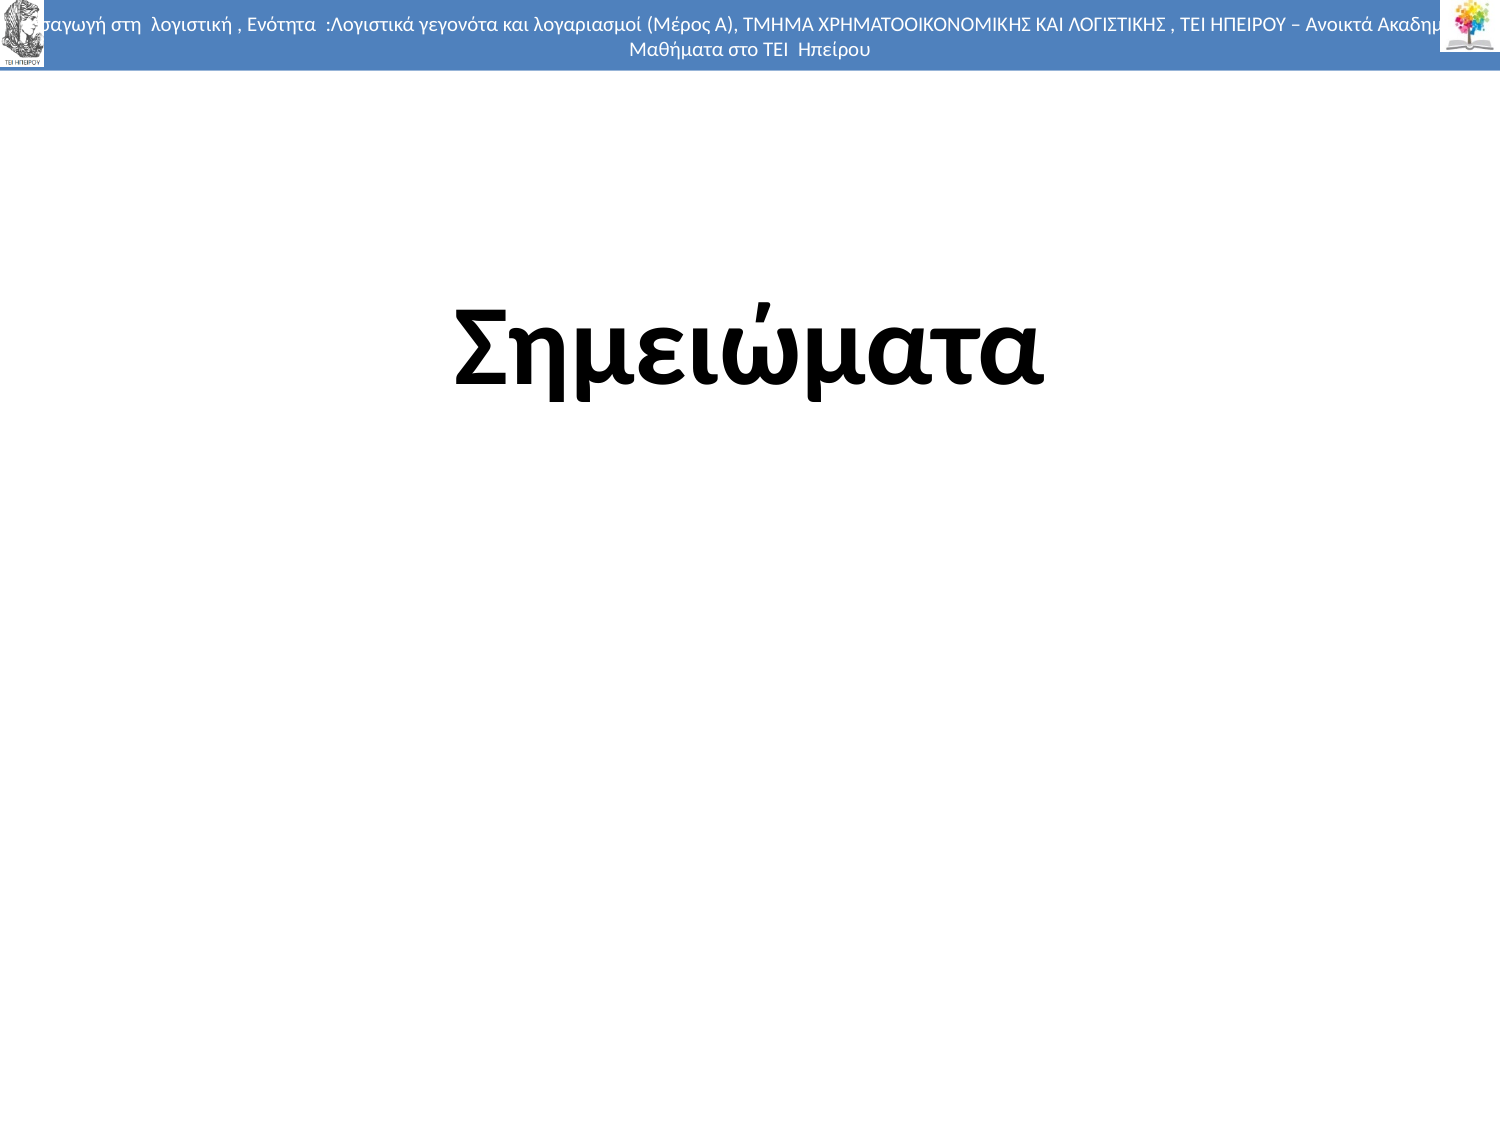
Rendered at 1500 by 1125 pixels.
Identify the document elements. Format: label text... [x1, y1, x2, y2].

text_box Εισαγωγή στη λογιστική , Ενότητα :Λογιστικά γεγονότα και λογαριασμοί (Μέρος Α), ΤΜΗΜΑ ΧΡΗΜΑΤΟΟΙΚΟΝΟΜΙΚΉΣ ΚΑΙ ΛΟΓΙΣΤΙΚΗΣ , ΤΕΙ ΗΠΕΙΡΟΥ – Ανοικτά Ακαδημαϊκά Μαθήματα στο ΤΕΙ Ηπείρου [45, 0, 1500, 72]
list Σημειώματα [75, 262, 1425, 916]
picture [1439, 0, 1500, 53]
picture [0, 0, 45, 67]
